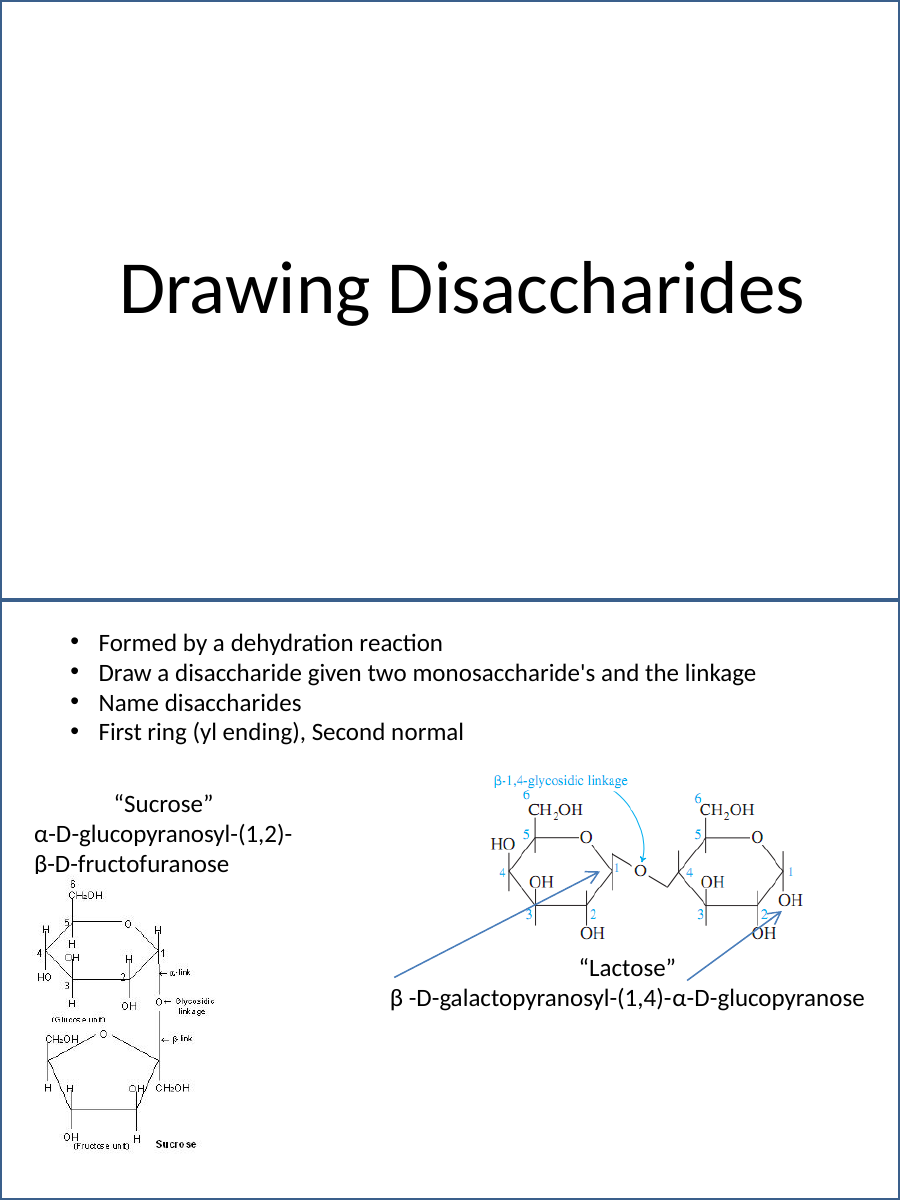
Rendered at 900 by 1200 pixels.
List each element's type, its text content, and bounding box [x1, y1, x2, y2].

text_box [686, 910, 783, 981]
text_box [394, 871, 601, 978]
text_box “Sucrose” α-D-glucopyranosyl-(1,2)- β-D-fructofuranose [19, 780, 309, 885]
text_box “Lactose” β -D-galactopyranosyl-(1,4)-α-D-glucopyranose [375, 944, 881, 1019]
text_box Drawing Disaccharides [104, 231, 846, 336]
text_box Formed by a dehydration reaction Draw a disaccharide given two monosaccharide's and the linkage Name disaccharides First ring (yl ending), Second normal [55, 618, 774, 754]
picture [478, 753, 812, 944]
picture [24, 874, 218, 1155]
